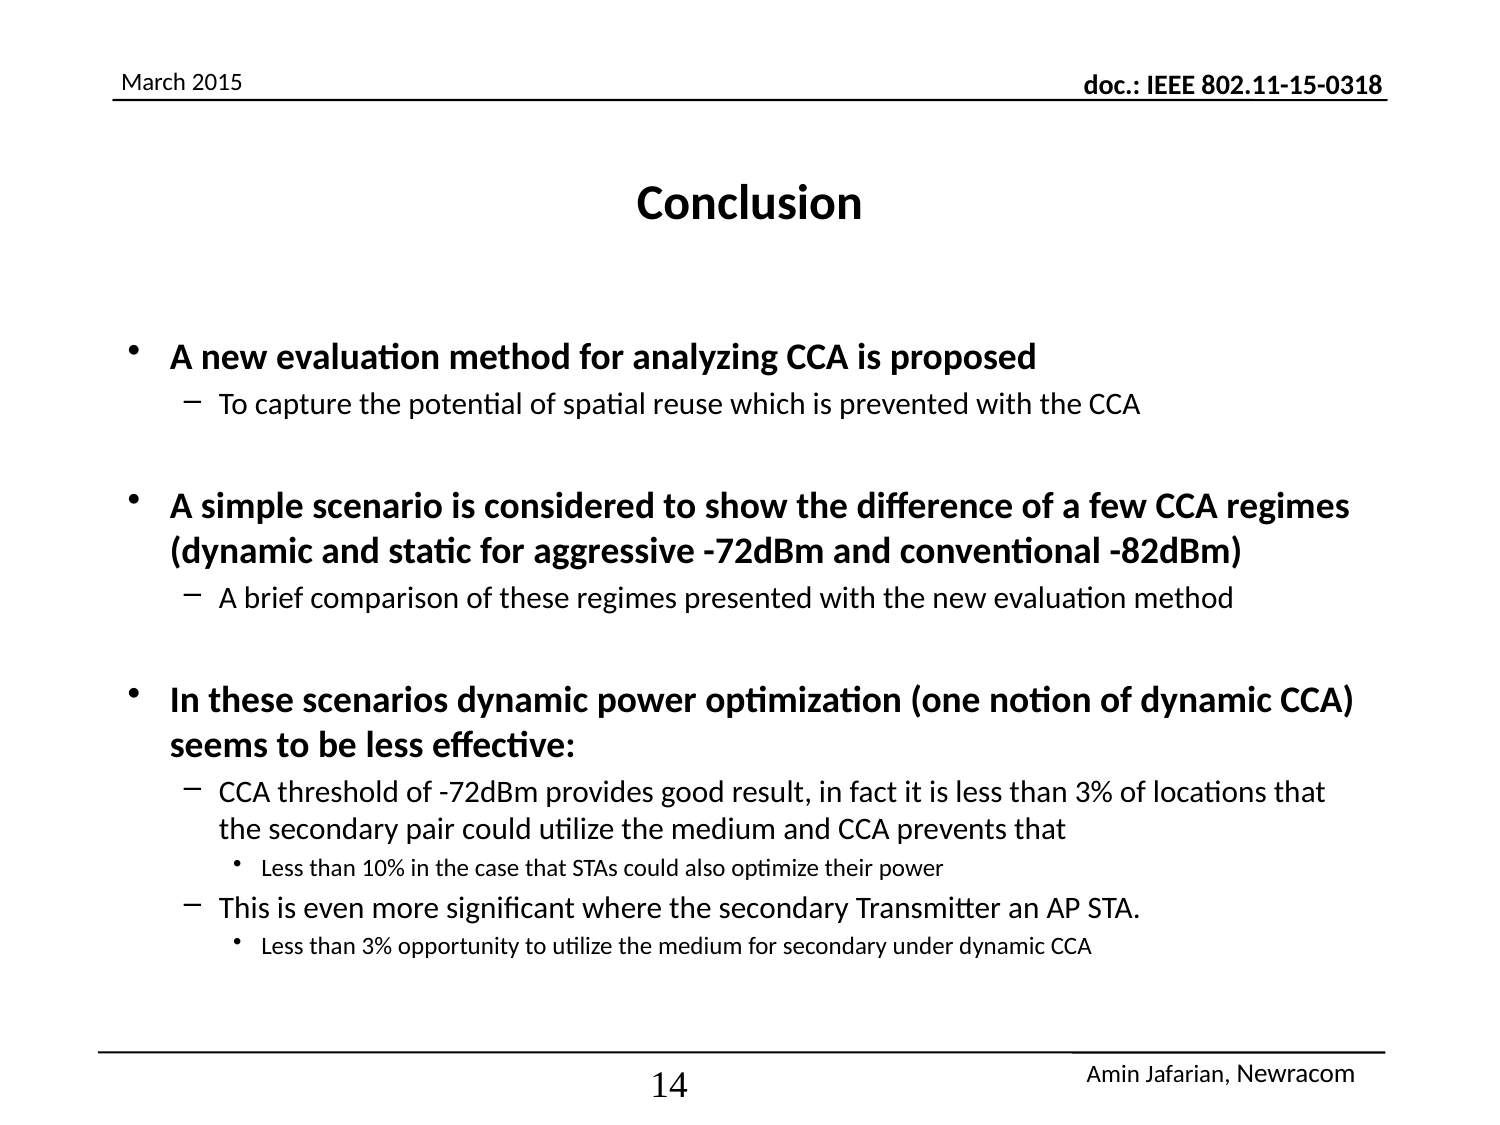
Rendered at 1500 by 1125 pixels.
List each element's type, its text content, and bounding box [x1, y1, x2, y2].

list A new evaluation method for analyzing CCA is proposed To capture the potential of spatial reuse which is prevented with the CCA A simple scenario is considered to show the difference of a few CCA regimes (dynamic and static for aggressive -72dBm and conventional -82dBm) A brief comparison of these regimes presented with the new evaluation method In these scenarios dynamic power optimization (one notion of dynamic CCA) seems to be less effective: CCA threshold of -72dBm provides good result, in fact it is less than 3% of locations that the secondary pair could utilize the medium and CCA prevents that Less than 10% in the case that STAs could also optimize their power This is even more significant where the secondary Transmitter an AP STA. Less than 3% opportunity to utilize the medium for secondary under dynamic CCA [112, 324, 1388, 1001]
title Conclusion [112, 112, 1388, 288]
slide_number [106, 57, 319, 105]
